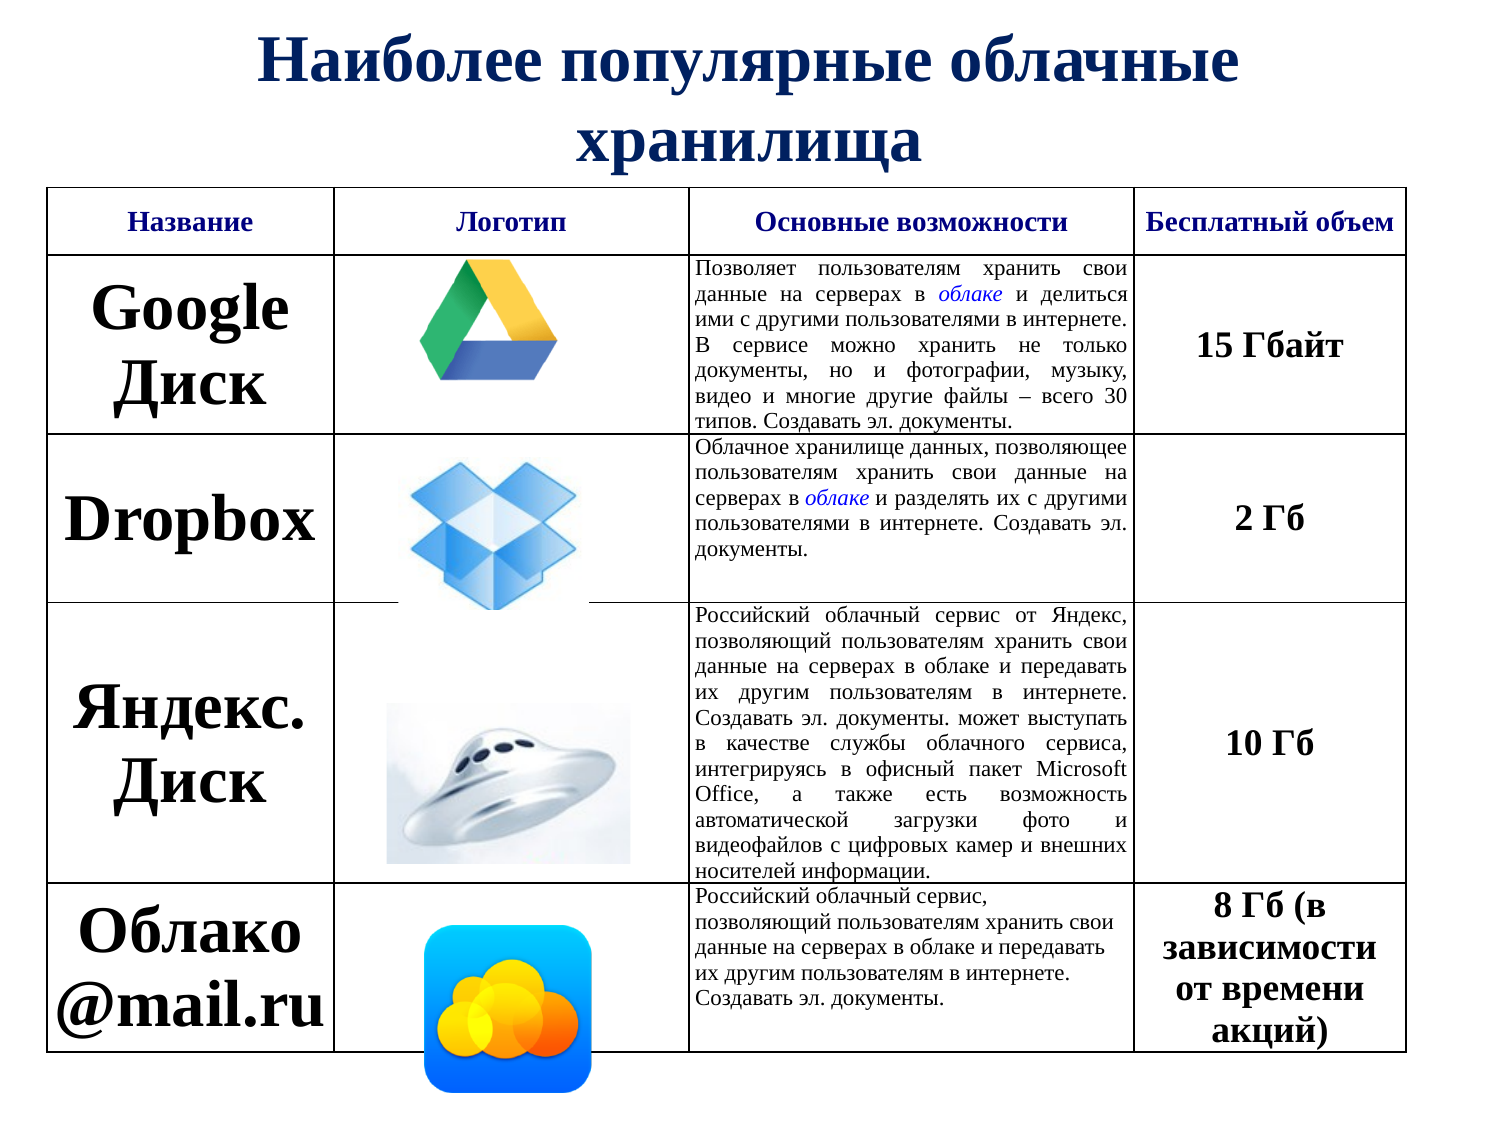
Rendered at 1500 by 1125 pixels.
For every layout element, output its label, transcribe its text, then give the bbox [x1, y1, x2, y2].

title Наиболее популярные облачные хранилища [75, 23, 1425, 166]
table_cell [335, 256, 688, 433]
table_cell Российский облачный сервис от Яндекс, позволяющий пользователям хранить свои данные на серверах в облаке и передавать их другим пользователям в интернете. Создавать эл. документы. может выступать в качестве службы облачного сервиса, интегрируясь в офисный пакет Microsoft Office, а также есть возможность автоматической загрузки фото и видеофайлов с цифровых камер и внешних носителей информации. [690, 603, 1133, 882]
table_cell Российский облачный сервис, позволяющий пользователям хранить свои данные на серверах в облаке и передавать их другим пользователям в интернете. Создавать эл. документы. [690, 884, 1133, 1051]
table_cell 8 Гб (в зависимости от времени акций) [1135, 884, 1405, 1051]
table_cell [335, 884, 688, 1051]
table_cell Позволяет пользователям хранить свои данные на серверах в облаке и делиться ими с другими пользователями в интернете. В сервисе можно хранить не только документы, но и фотографии, музыку, видео и многие другие файлы – всего 30 типов. Создавать эл. документы. [690, 256, 1133, 433]
table_cell Облачное хранилище данных, позволяющее пользователям хранить свои данные на серверах в облаке и разделять их с другими пользователями в интернете. Создавать эл. документы. [690, 435, 1133, 602]
table_cell 15 Гбайт [1135, 256, 1405, 433]
table_cell Яндекс.Диск [48, 603, 333, 882]
table_cell 2 Гб [1135, 435, 1405, 602]
table_header Логотип [335, 188, 688, 254]
picture [386, 702, 631, 865]
picture [398, 456, 590, 610]
table_header Бесплатный объем [1135, 188, 1405, 254]
table_header Название [48, 188, 333, 254]
table_cell Dropbox [48, 435, 333, 602]
table_cell Облако@mail.ru [48, 884, 333, 1051]
table_cell Google Диск [48, 256, 333, 433]
table_cell [335, 435, 688, 602]
table_cell 10 Гб [1135, 603, 1405, 882]
picture [421, 925, 596, 1094]
table_cell [335, 603, 688, 882]
picture [409, 257, 561, 384]
table_header Основные возможности [690, 188, 1133, 254]
